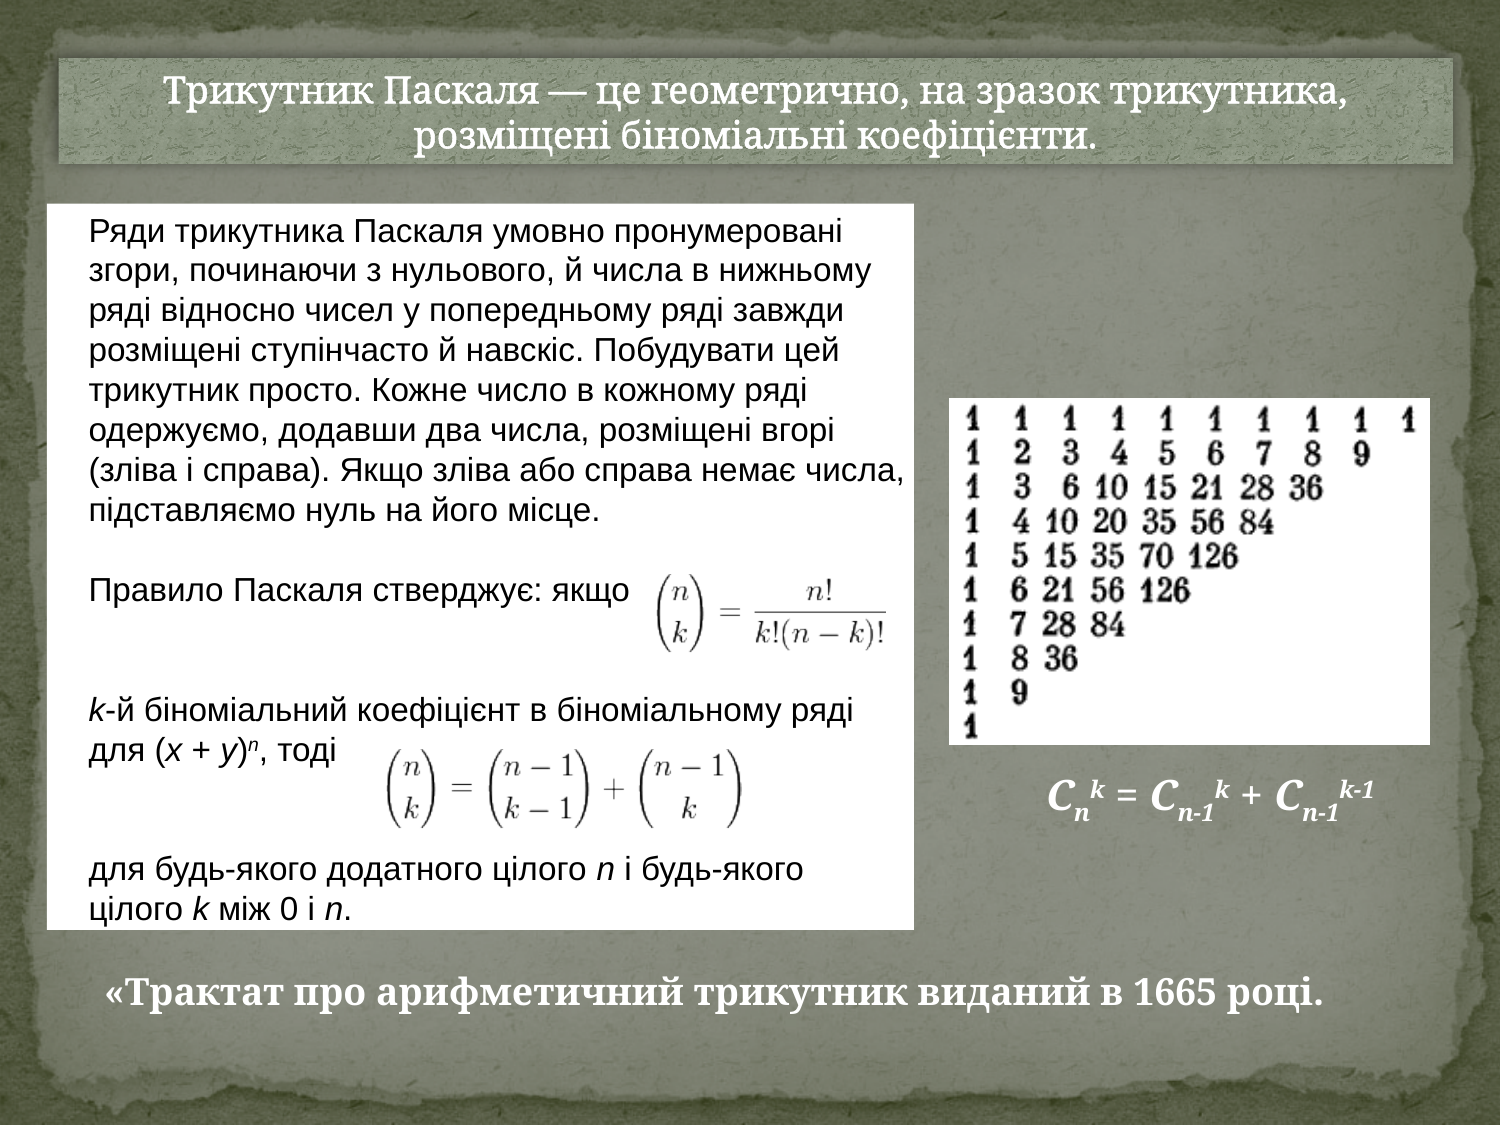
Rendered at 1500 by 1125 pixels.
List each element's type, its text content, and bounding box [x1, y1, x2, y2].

text_box Cnk = Cn-1k + Cn-1k-1 [1031, 761, 1407, 834]
picture [386, 749, 742, 830]
text_box Трикутник Паскаля — це геометрично, на зразок трикутника, розміщені біноміальні коефіцієнти. [58, 58, 1453, 164]
picture [949, 398, 1430, 745]
text_box «Трактат про арифметичний трикутник виданий в 1665 році. [82, 960, 1348, 1021]
list [75, 249, 1425, 1000]
picture [656, 574, 886, 654]
text_box Ряди трикутника Паскаля умовно пронумеровані згори, починаючи з нульового, й числа в нижньому ряді відносно чисел у попередньому ряді завжди розміщені ступінчасто й навскіс. Побудувати цей трикутник просто. Кожне число в кожному ряді одержуємо, додавши два числа, розміщені вгорі (зліва і справа). Якщо зліва або справа немає числа, підставляємо нуль на його місце. Правило Паскаля стверджує: якщо k-й біноміальний коефіцієнт в біноміальному ряді для (x + y)n, тоді для будь-якого додатного цілого n і будь-якого цілого k між 0 і n. [46, 203, 914, 930]
